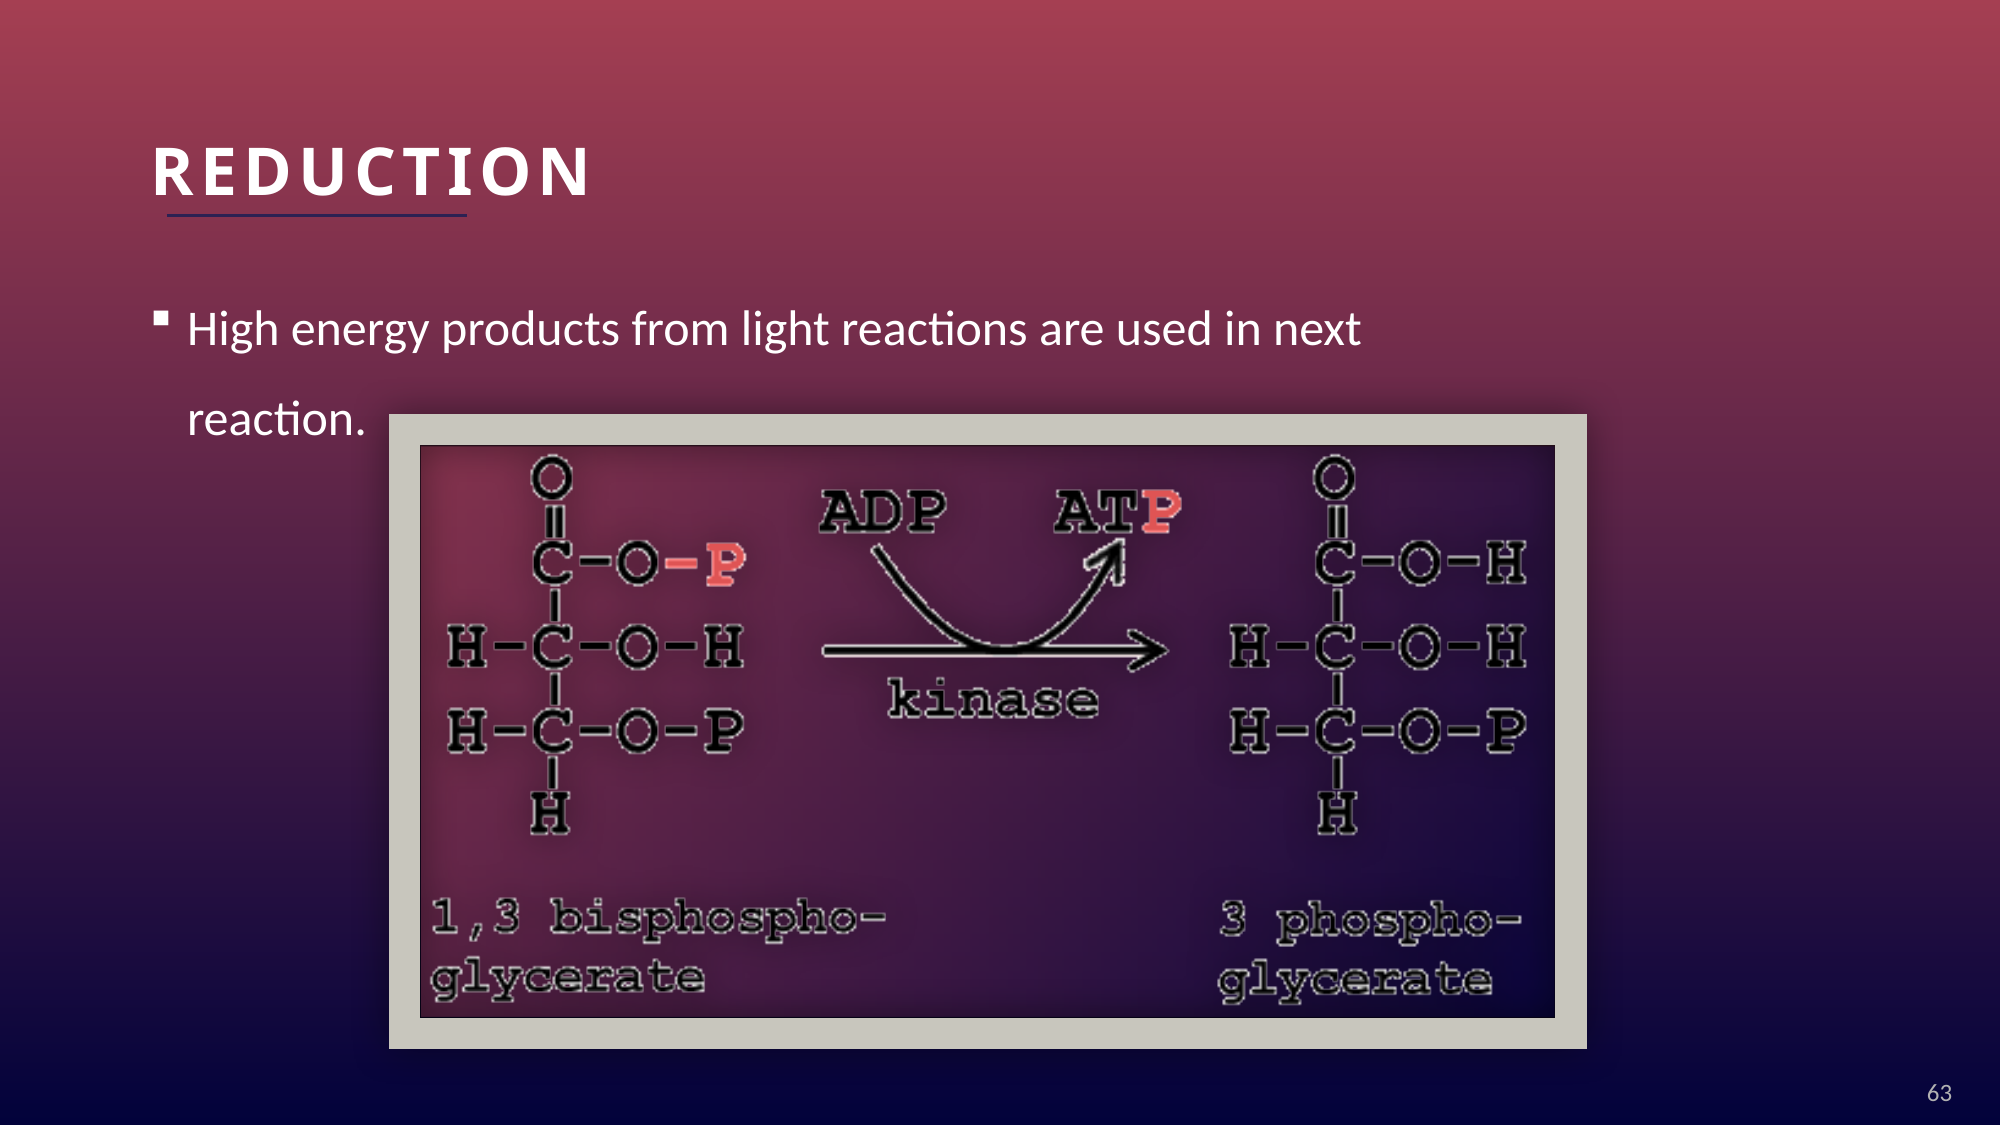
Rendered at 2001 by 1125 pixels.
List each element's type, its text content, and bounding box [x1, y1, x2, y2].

title reduction [135, 121, 1128, 216]
picture [419, 445, 1556, 1018]
list High energy products from light reactions are used in next reaction. [134, 257, 1556, 1018]
slide_number 63 [1894, 1061, 1968, 1121]
